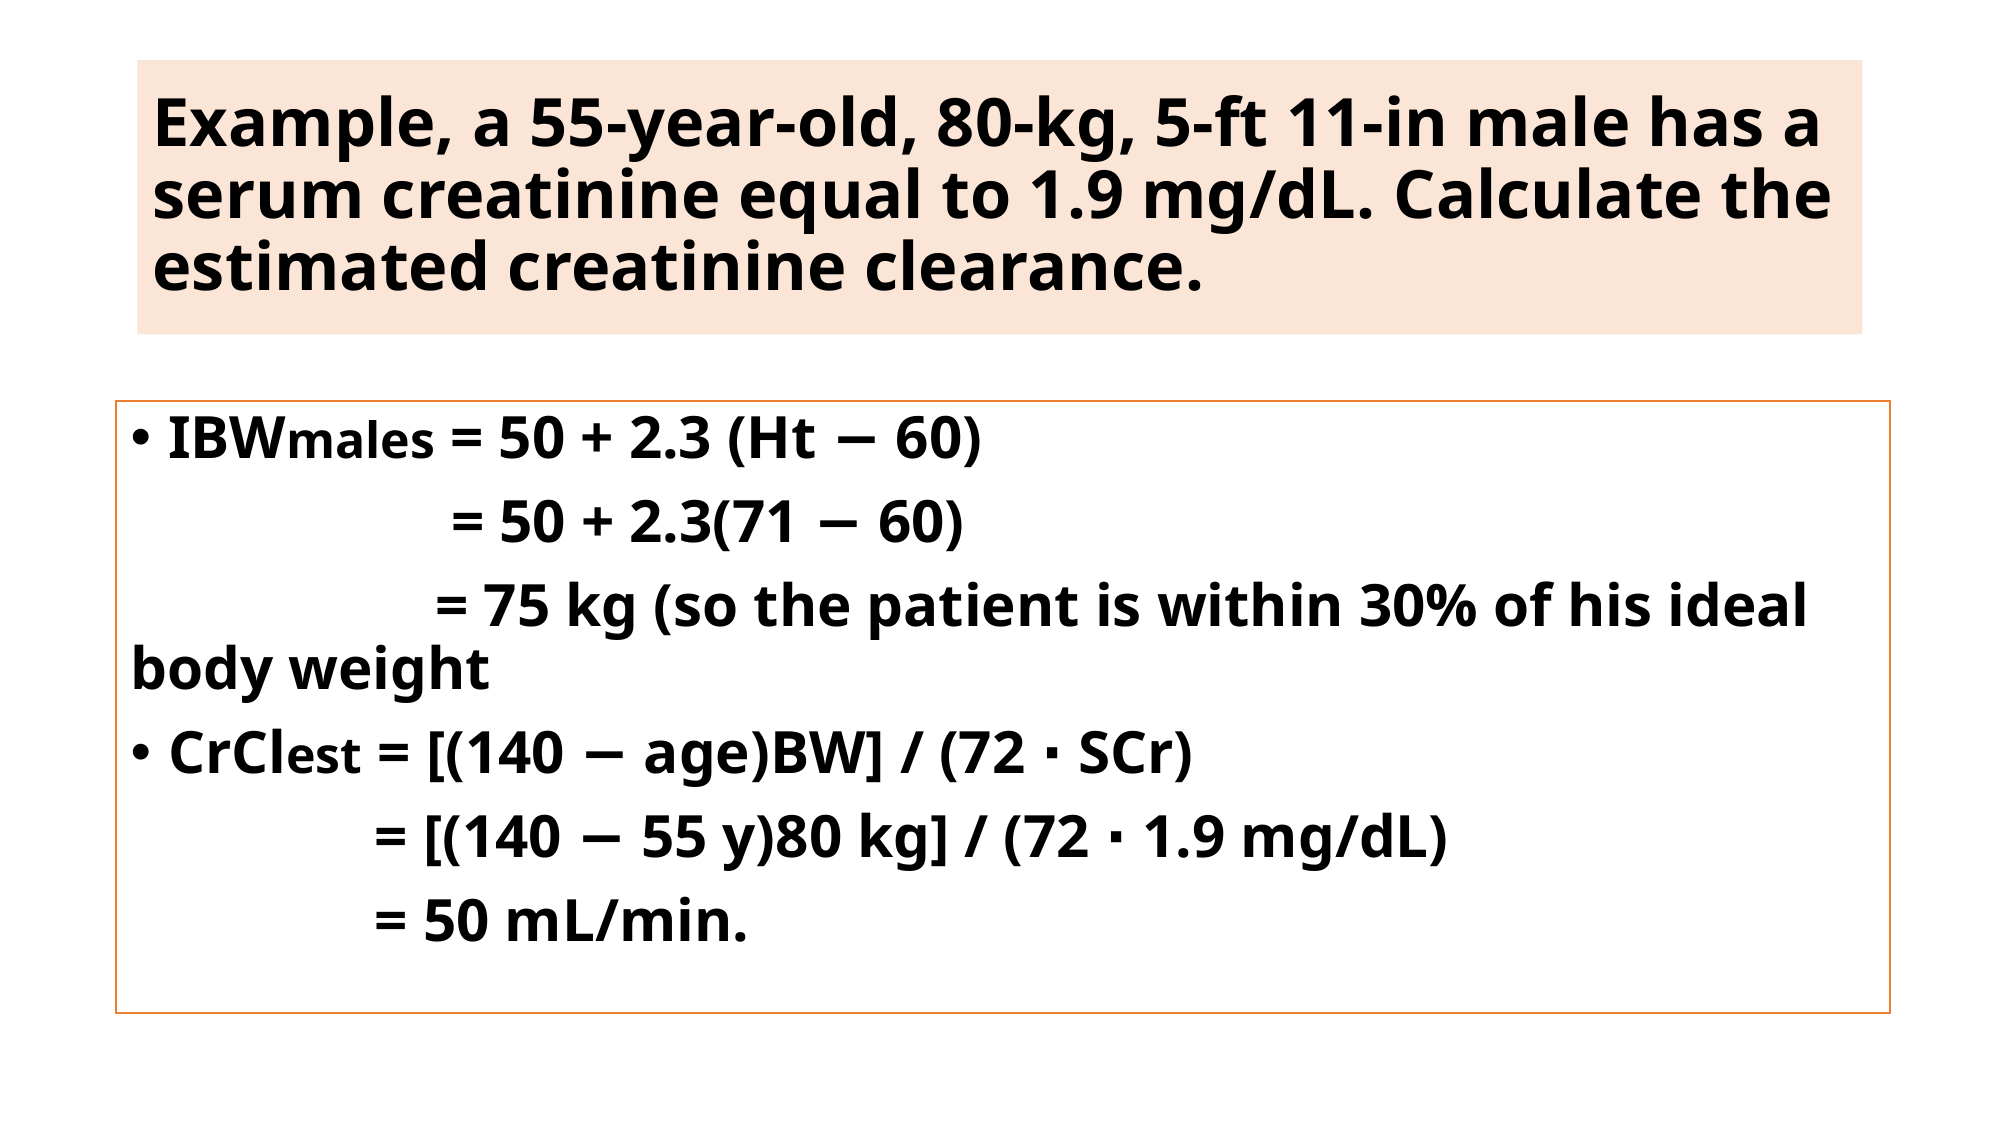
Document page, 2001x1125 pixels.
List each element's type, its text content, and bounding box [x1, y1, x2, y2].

list IBWmales = 50 + 2.3 (Ht − 60) = 50 + 2.3(71 − 60) = 75 kg (so the patient is within 30% of his ideal body weight CrClest = [(140 − age)BW] / (72 ⋅ SCr) = [(140 − 55 y)80 kg] / (72 ⋅ 1.9 mg/dL) = 50 mL/min. [115, 400, 1891, 1014]
title Example, a 55-year-old, 80-kg, 5-ft 11-in male has a serum creatinine equal to 1.9 mg/dL. Calculate the estimated creatinine clearance. [137, 59, 1863, 335]
